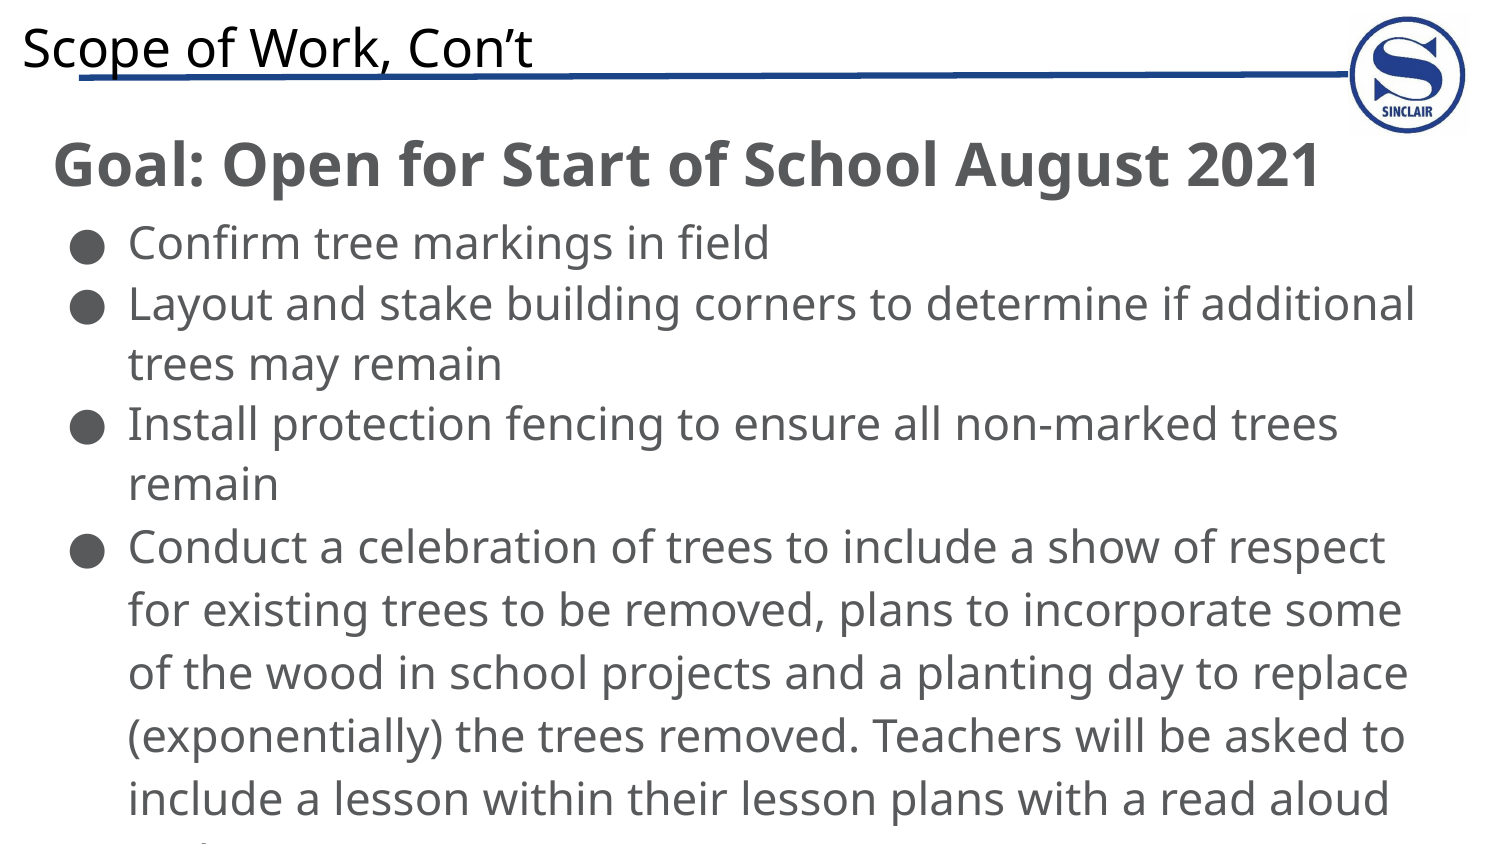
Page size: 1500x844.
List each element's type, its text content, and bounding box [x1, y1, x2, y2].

list Goal: Open for Start of School August 2021 Confirm tree markings in field Layout and stake building corners to determine if additional trees may remain Install protection fencing to ensure all non-marked trees remain Conduct a celebration of trees to include a show of respect for existing trees to be removed, plans to incorporate some of the wood in school projects and a planting day to replace (exponentially) the trees removed. Teachers will be asked to include a lesson within their lesson plans with a read aloud and writing. [37, 103, 1436, 751]
picture [1348, 13, 1470, 136]
title Scope of Work, Con’t [7, 0, 1406, 94]
